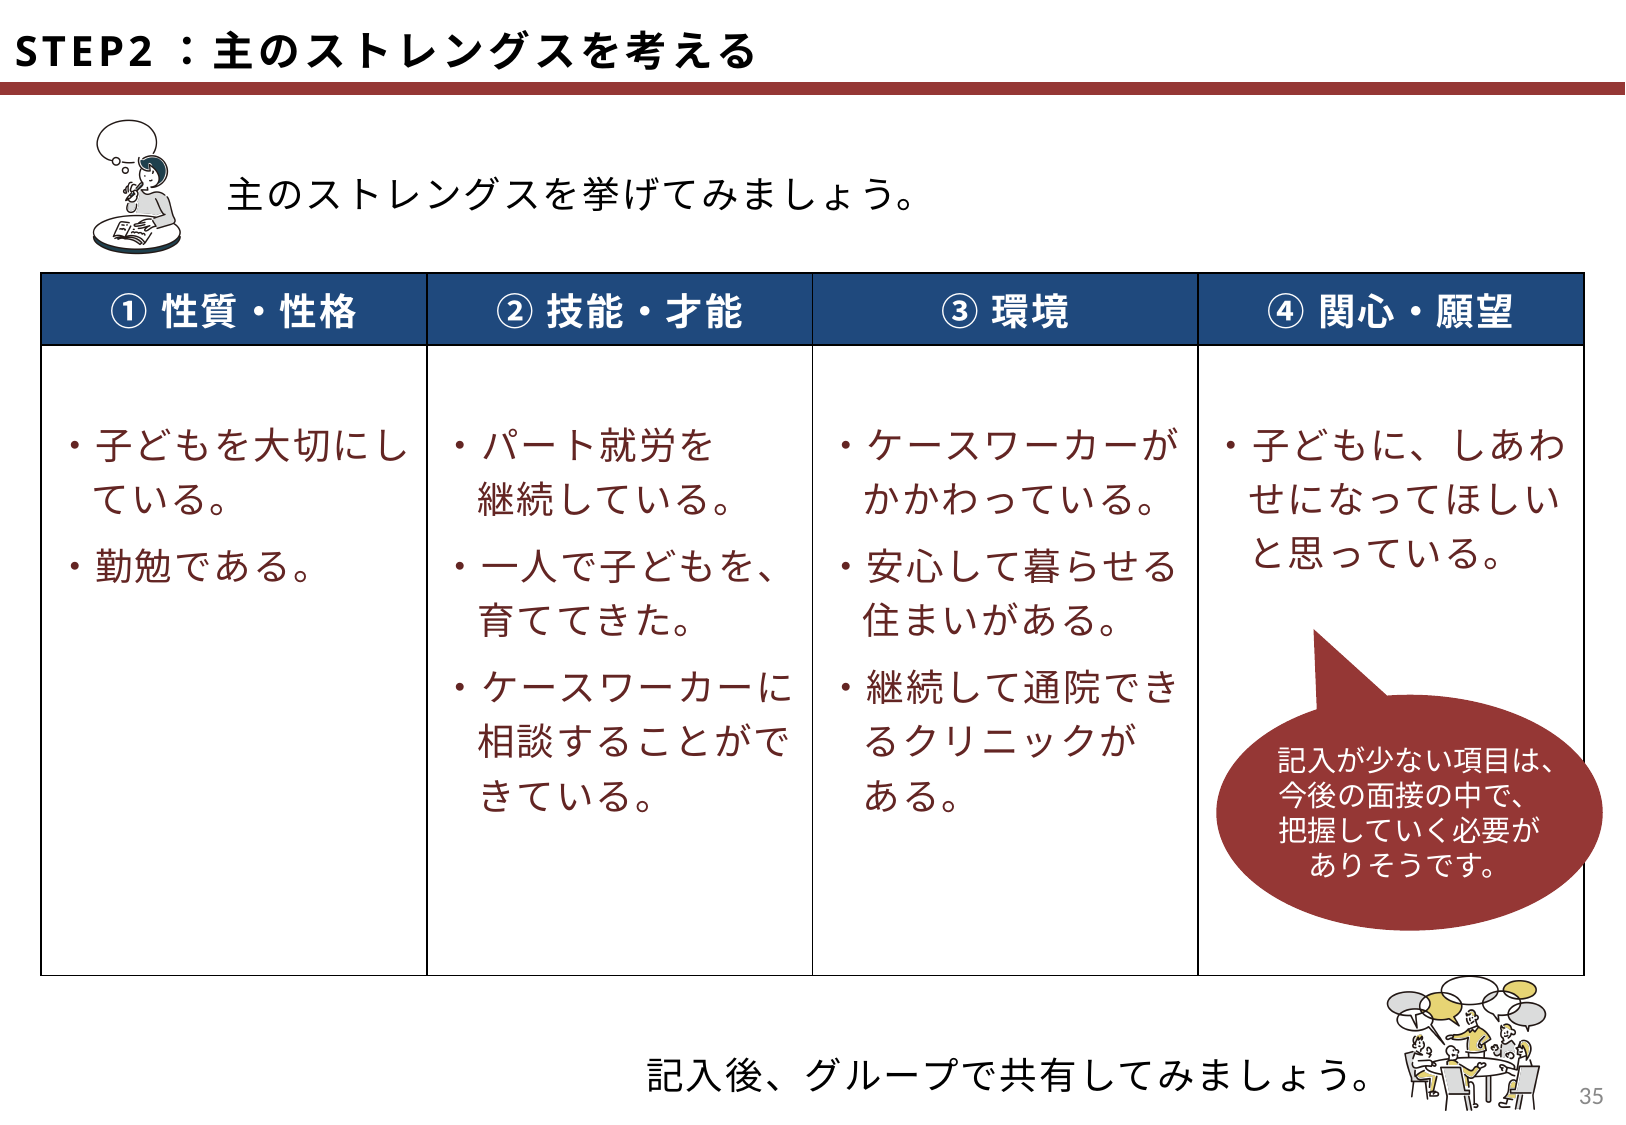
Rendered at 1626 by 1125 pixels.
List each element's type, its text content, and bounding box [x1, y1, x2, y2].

table_header ③環境 [813, 274, 1197, 344]
table_header ④関心・願望 [1199, 274, 1583, 344]
table_cell ・子どもを大切にしている。 ・勤勉である。 [42, 346, 426, 975]
text_box 34 [1565, 1065, 1620, 1125]
text_box STEP2：主のストレングスを考える [0, 0, 1582, 89]
picture [52, 105, 220, 273]
table_header ②技能・才能 [428, 274, 812, 344]
text_box 記入後、グループで共有してみましょう。 [630, 1044, 1374, 1106]
table_cell ・子どもに、しあわせになってほしいと思っている。 [1199, 346, 1583, 975]
table_cell ・パート就労を 継続している。 ・一人で子どもを、育ててきた。 ・ケースワーカーに相談することができている。 [428, 346, 812, 975]
picture [1374, 949, 1565, 1125]
text_box 記入が少ない項目は、今後の面接の中で、把握していく必要がありそうです。 [1215, 626, 1604, 932]
text_box 主のストレングスを挙げてみましょう。 [220, 149, 1574, 239]
table_cell ・ケースワーカーがかかわっている。 ・安心して暮らせる住まいがある。 ・継続して通院できるクリニックが ある。 [813, 346, 1197, 975]
table_header ①性質・性格 [42, 274, 426, 344]
